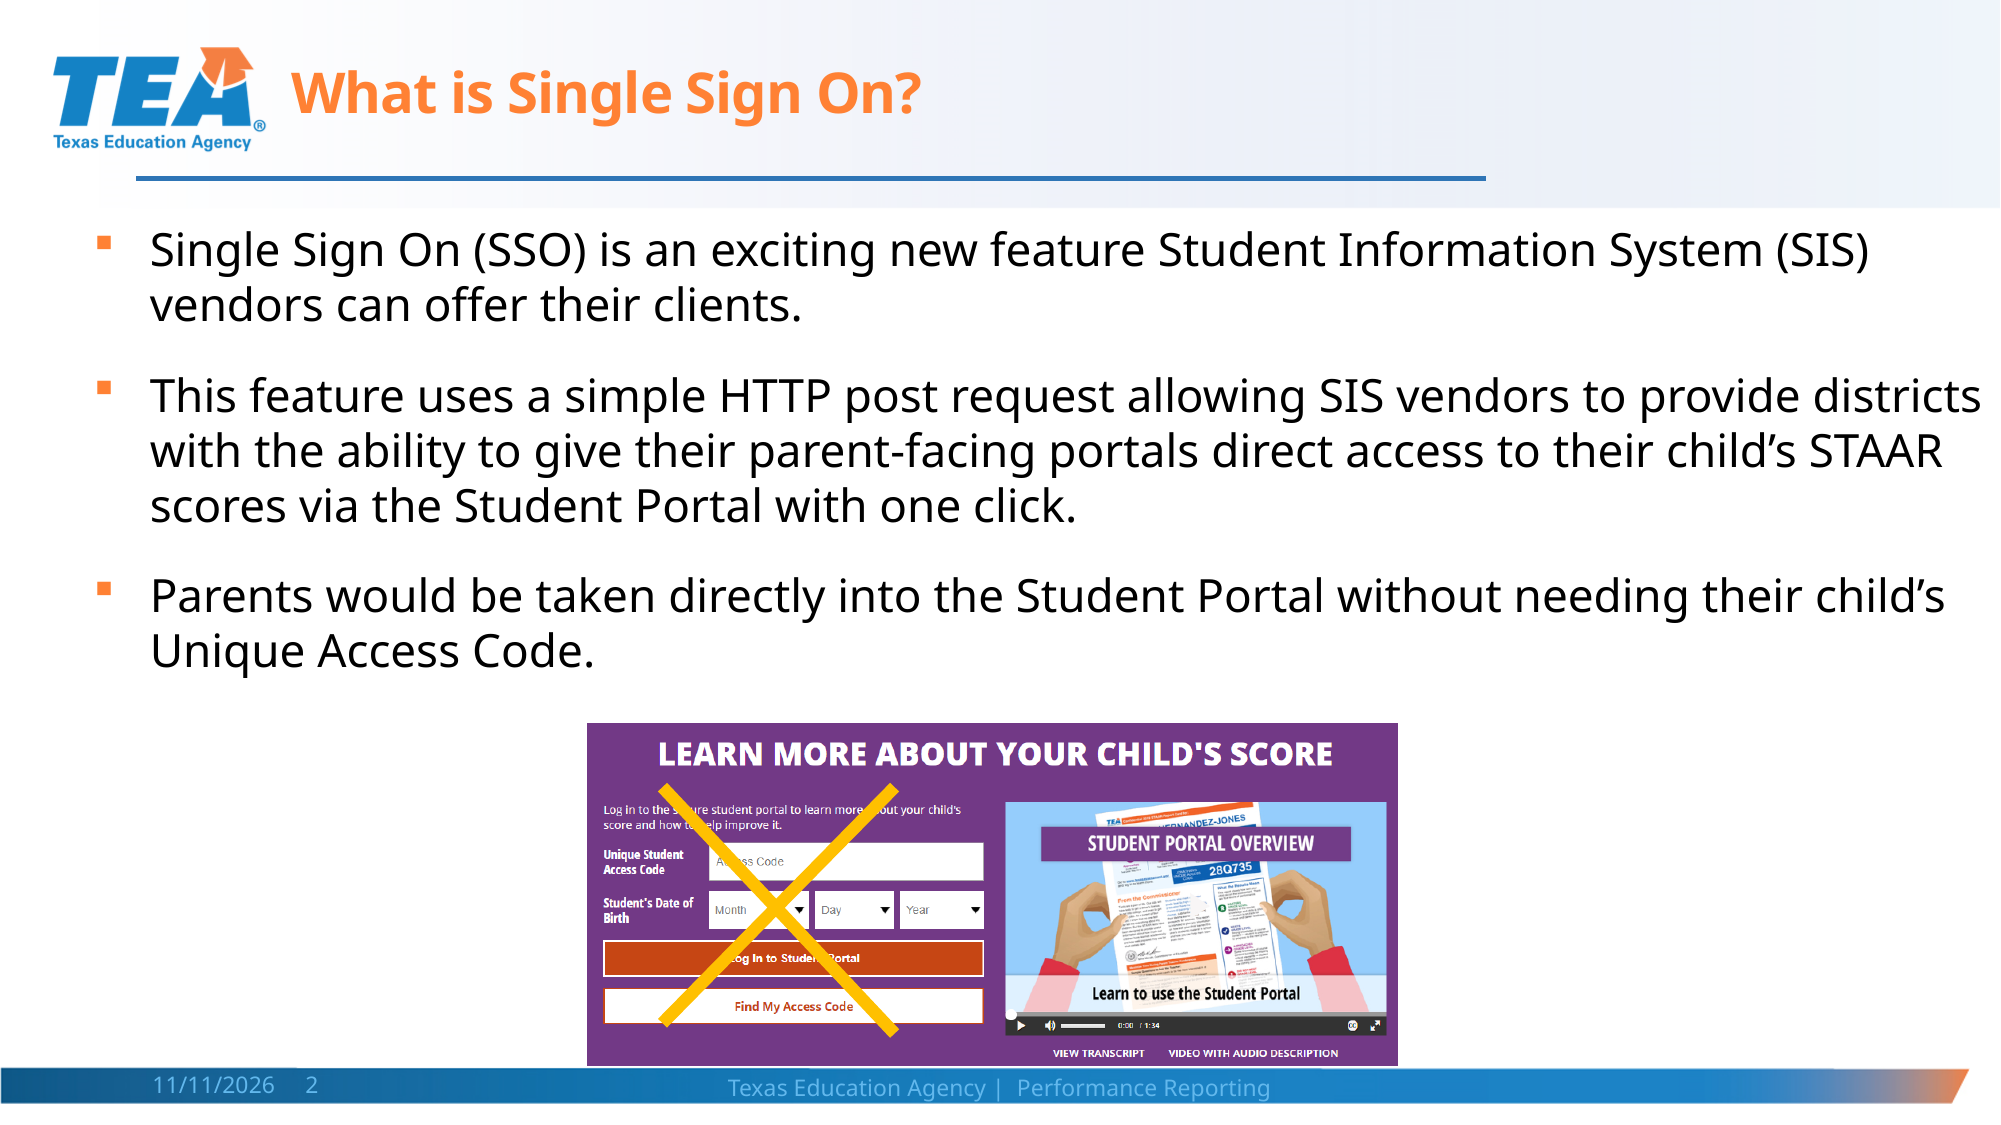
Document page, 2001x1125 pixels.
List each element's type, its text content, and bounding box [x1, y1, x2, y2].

text_box Single Sign On (SSO) is an exciting new feature Student Information System (SIS) vendors can offer their clients. This feature uses a simple HTTP post request allowing SIS vendors to provide districts with the ability to give their parent-facing portals direct access to their child’s STAAR scores via the Student Portal with one click. Parents would be taken directly into the Student Portal without needing their child’s Unique Access Code. [3, 213, 2000, 898]
picture [0, 0, 2001, 1125]
text_box What is Single Sign On? [276, 49, 1781, 144]
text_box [662, 787, 895, 1024]
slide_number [137, 1071, 588, 1103]
footer Texas Education Agency | Performance Reporting [662, 1071, 1338, 1103]
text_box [662, 1024, 895, 1034]
